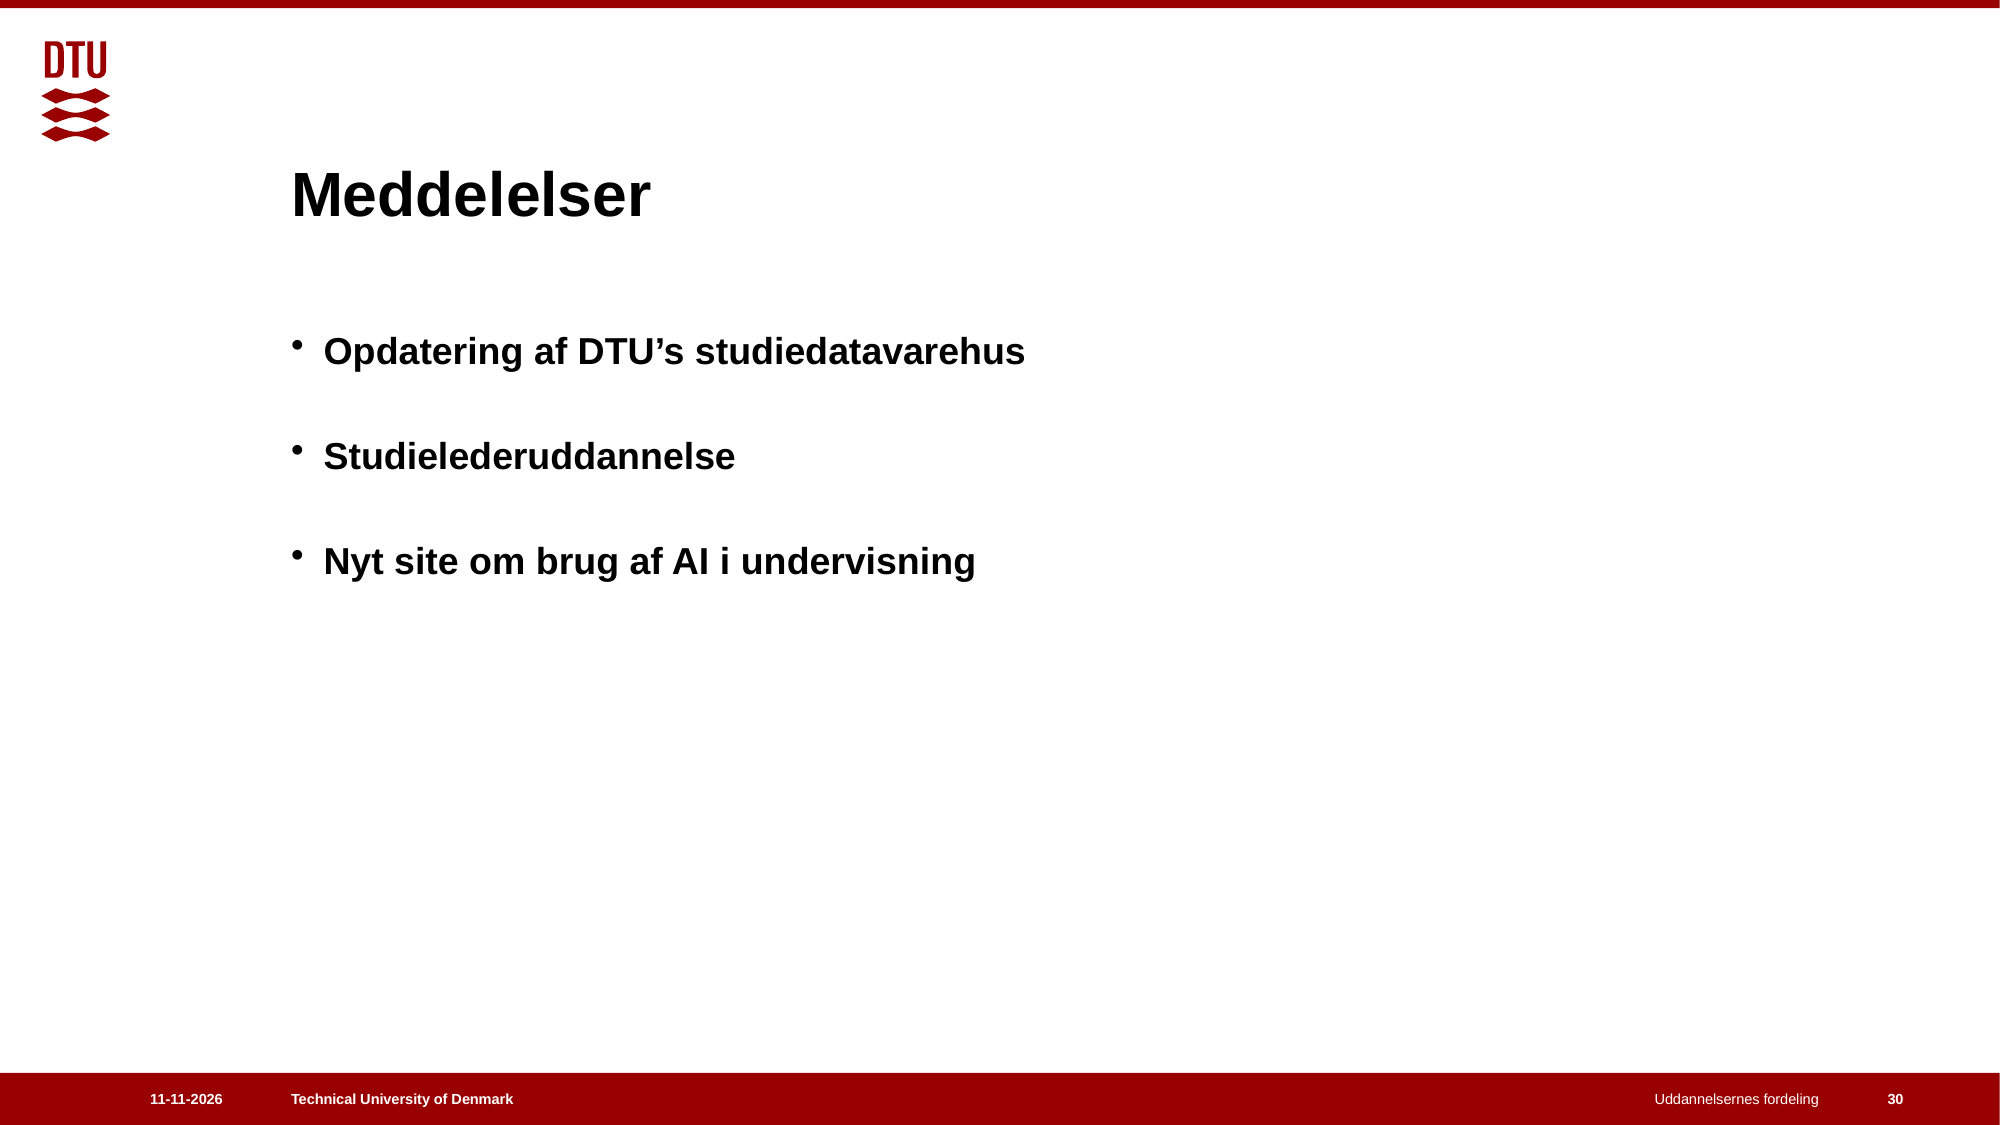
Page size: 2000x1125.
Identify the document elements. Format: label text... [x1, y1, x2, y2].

list Opdatering af DTU’s studiedatavarehus Studielederuddannelse Nyt site om brug af AI i undervisning [291, 274, 1819, 1020]
title Meddelelser [291, 69, 1819, 230]
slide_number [41, 1073, 223, 1125]
footer Uddannelsernes fordeling [917, 1073, 1819, 1125]
slide_number 30 [1887, 1073, 1959, 1125]
